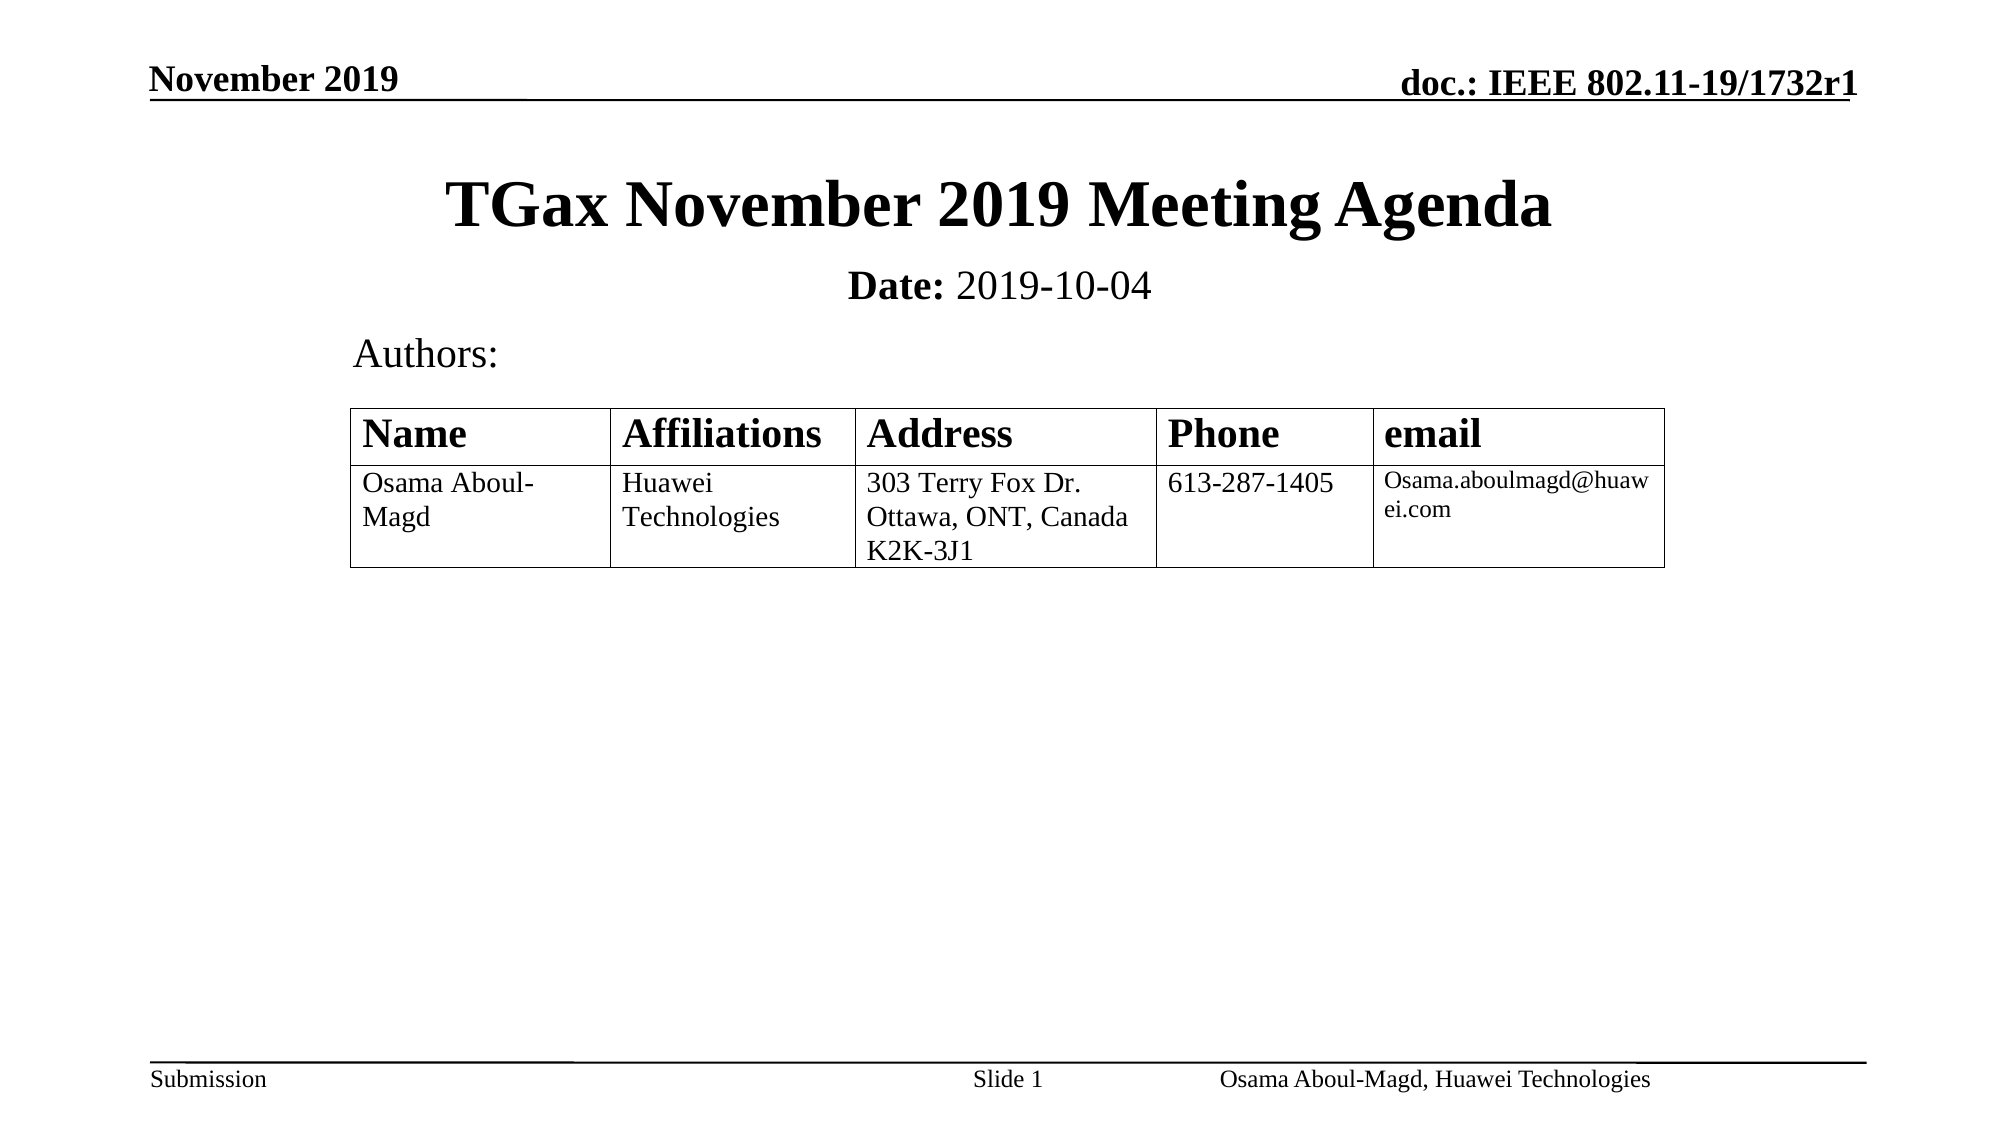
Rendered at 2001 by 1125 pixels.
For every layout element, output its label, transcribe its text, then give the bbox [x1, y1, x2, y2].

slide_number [148, 53, 527, 100]
footer Osama Aboul-Magd, Huawei Technologies [1152, 1061, 1652, 1093]
title TGax November 2019 Meeting Agenda [362, 112, 1638, 249]
text_box Authors: [337, 318, 575, 381]
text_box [335, 407, 1696, 826]
slide_number Slide 1 [950, 1061, 1067, 1123]
list Date: 2019-10-04 [362, 249, 1638, 316]
